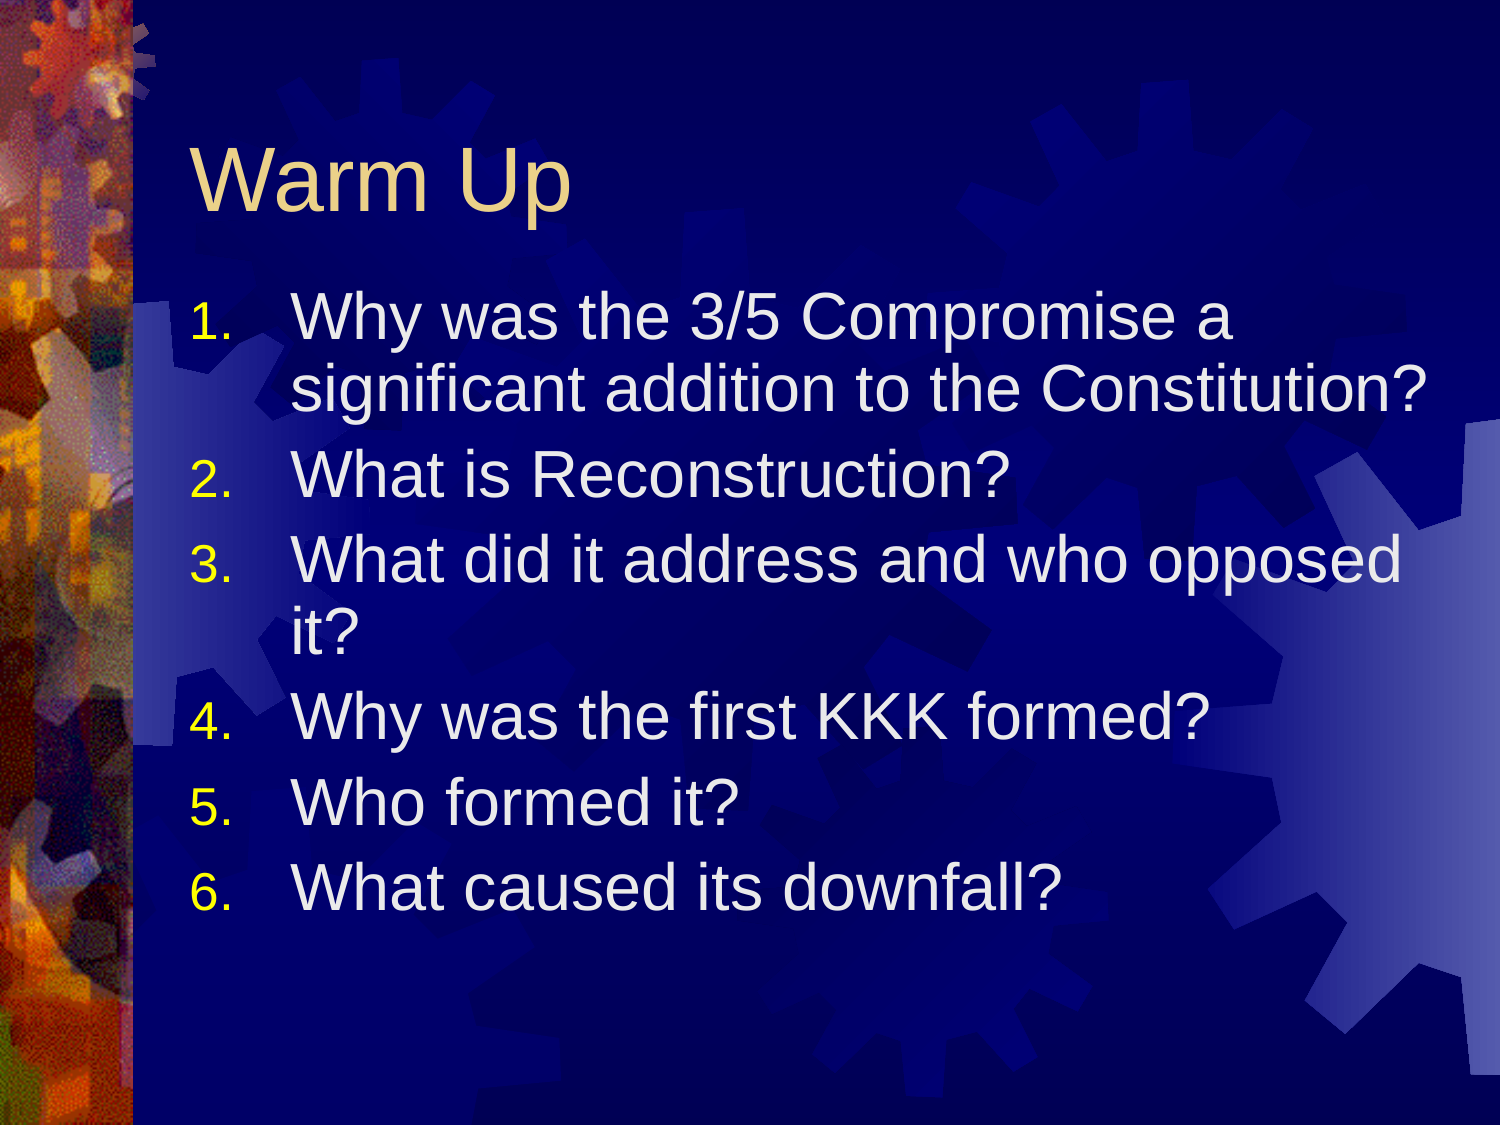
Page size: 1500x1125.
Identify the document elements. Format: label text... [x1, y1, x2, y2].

picture [0, 0, 133, 1125]
title Warm Up [174, 50, 1450, 238]
list Why was the 3/5 Compromise a significant addition to the Constitution? What is Reconstruction? What did it address and who opposed it? Why was the first KKK formed? Who formed it? What caused its downfall? [174, 275, 1450, 950]
